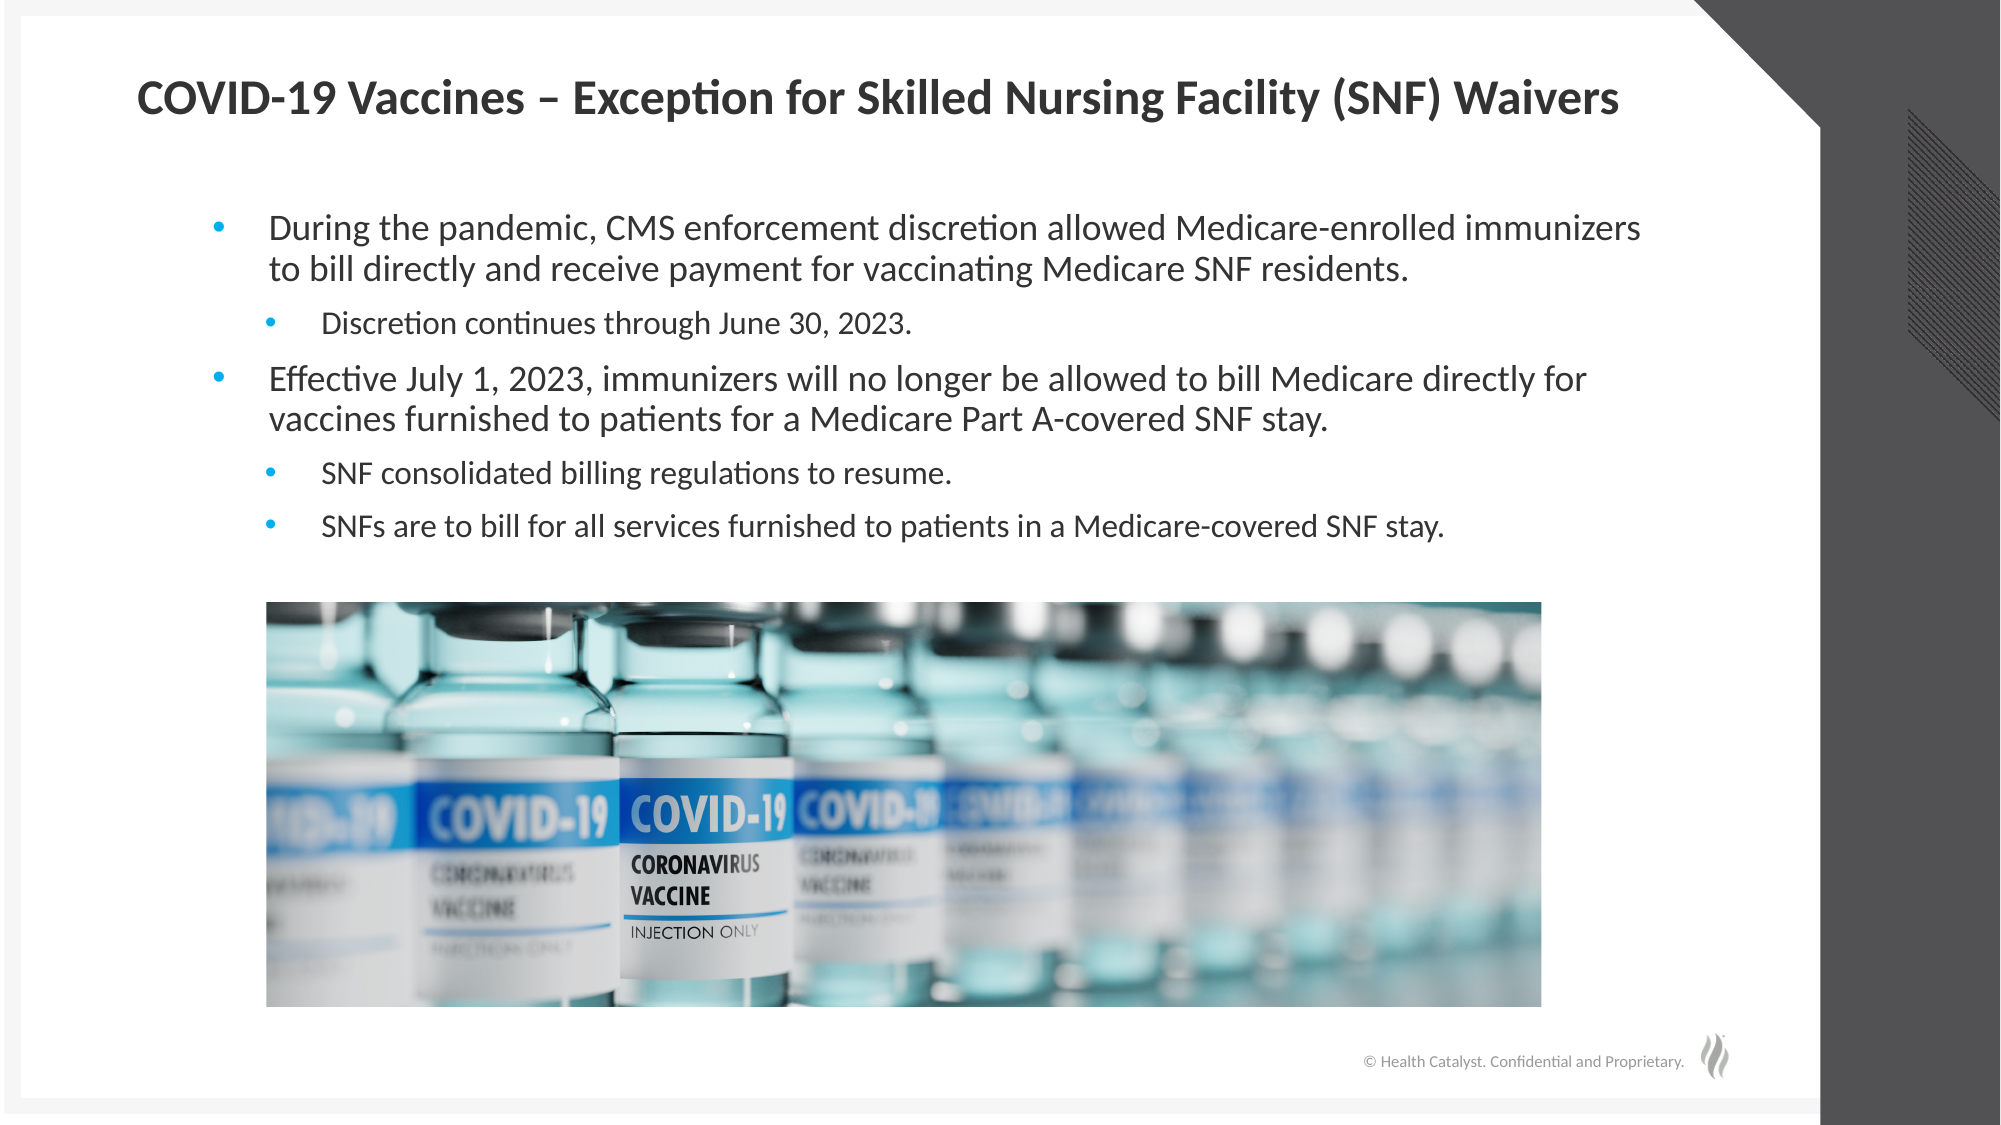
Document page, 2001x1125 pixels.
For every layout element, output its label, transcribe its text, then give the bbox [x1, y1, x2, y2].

list During the pandemic, CMS enforcement discretion allowed Medicare-enrolled immunizers to bill directly and receive payment for vaccinating Medicare SNF residents. Discretion continues through June 30, 2023. Effective July 1, 2023, immunizers will no longer be allowed to bill Medicare directly for vaccines furnished to patients for a Medicare Part A-covered SNF stay. SNF consolidated billing regulations to resume. SNFs are to bill for all services furnished to patients in a Medicare-covered SNF stay. [137, 139, 1671, 983]
picture [266, 602, 1542, 1007]
picture [1908, 108, 2000, 422]
title COVID-19 Vaccines – Exception for Skilled Nursing Facility (SNF) Waivers [137, 62, 1729, 135]
picture [1700, 1033, 1729, 1079]
